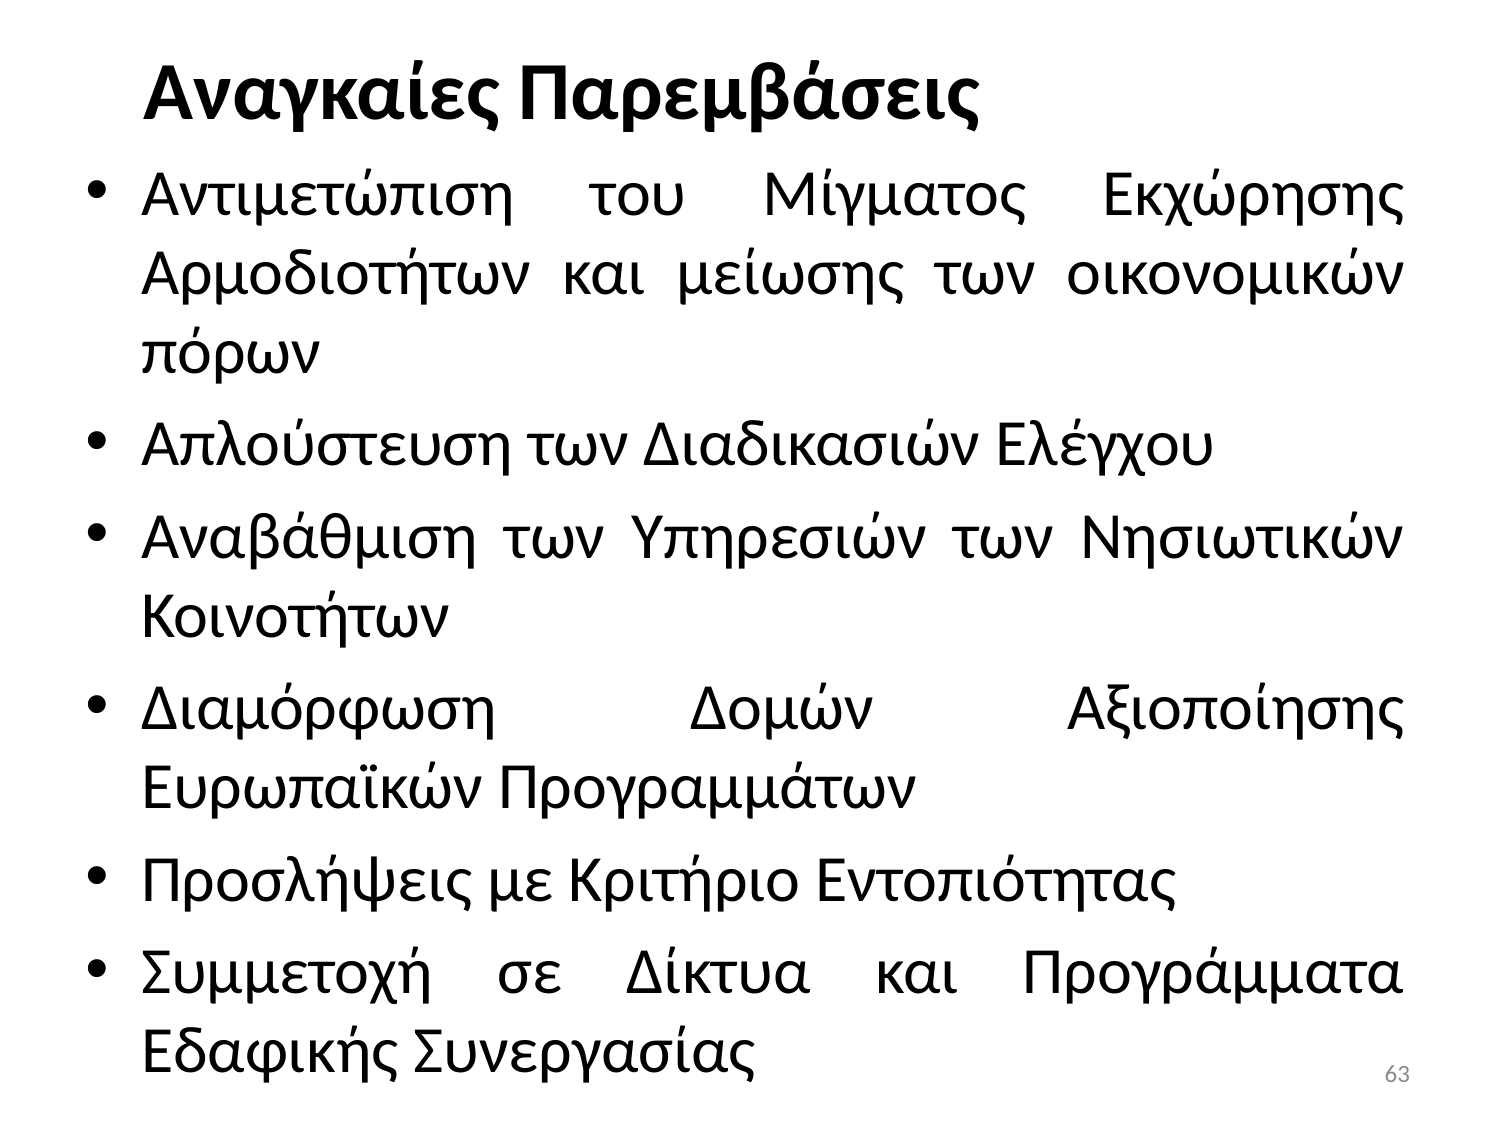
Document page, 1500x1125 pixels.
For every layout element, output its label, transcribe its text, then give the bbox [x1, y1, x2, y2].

slide_number 63 [1074, 1042, 1425, 1103]
list Αναγκαίες Παρεμβάσεις Αντιμετώπιση του Μίγματος Εκχώρησης Αρμοδιοτήτων και μείωσης των οικονομικών πόρων Απλούστευση των Διαδικασιών Ελέγχου Αναβάθμιση των Υπηρεσιών των Νησιωτικών Κοινοτήτων Διαμόρφωση Δομών Αξιοποίησης Ευρωπαϊκών Προγραμμάτων Προσλήψεις με Κριτήριο Εντοπιότητας Συμμετοχή σε Δίκτυα και Προγράμματα Εδαφικής Συνεργασίας [70, 29, 1421, 1096]
